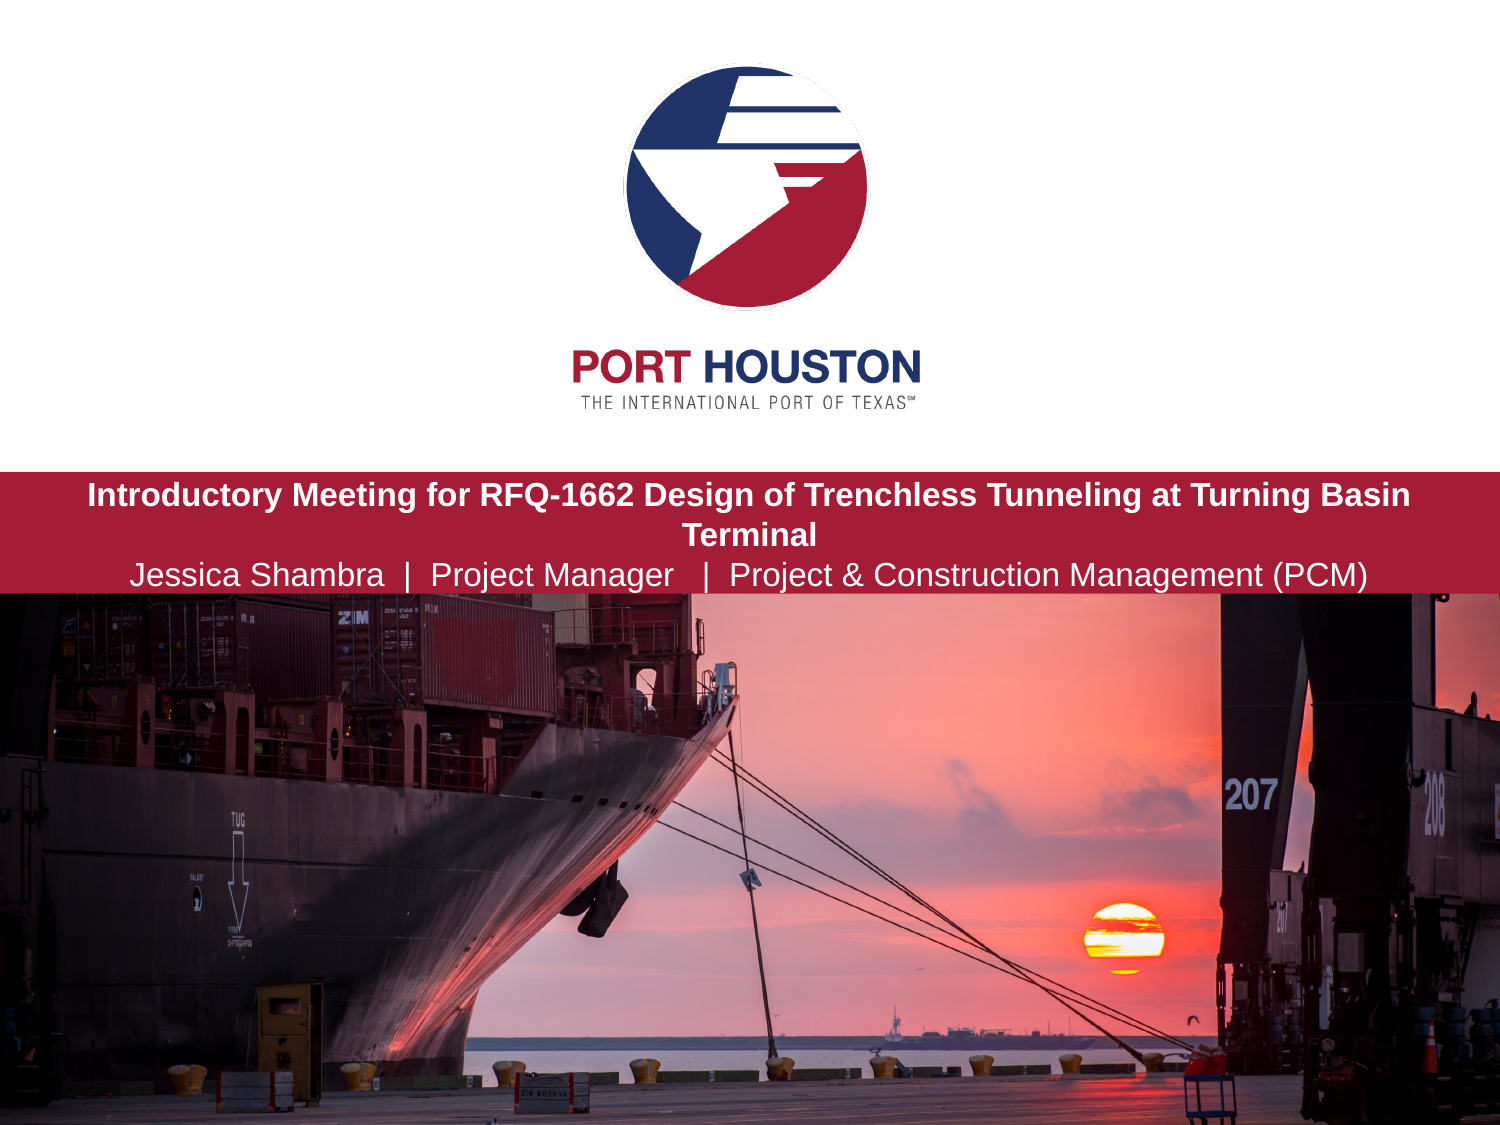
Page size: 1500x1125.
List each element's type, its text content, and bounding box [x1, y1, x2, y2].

picture [570, 63, 922, 409]
text_box Introductory Meeting for RFQ-1662 Design of Trenchless Tunneling at Turning Basin Terminal Jessica Shambra | Project Manager | Project & Construction Management (PCM) [0, 466, 1500, 495]
picture [0, 495, 1500, 1125]
